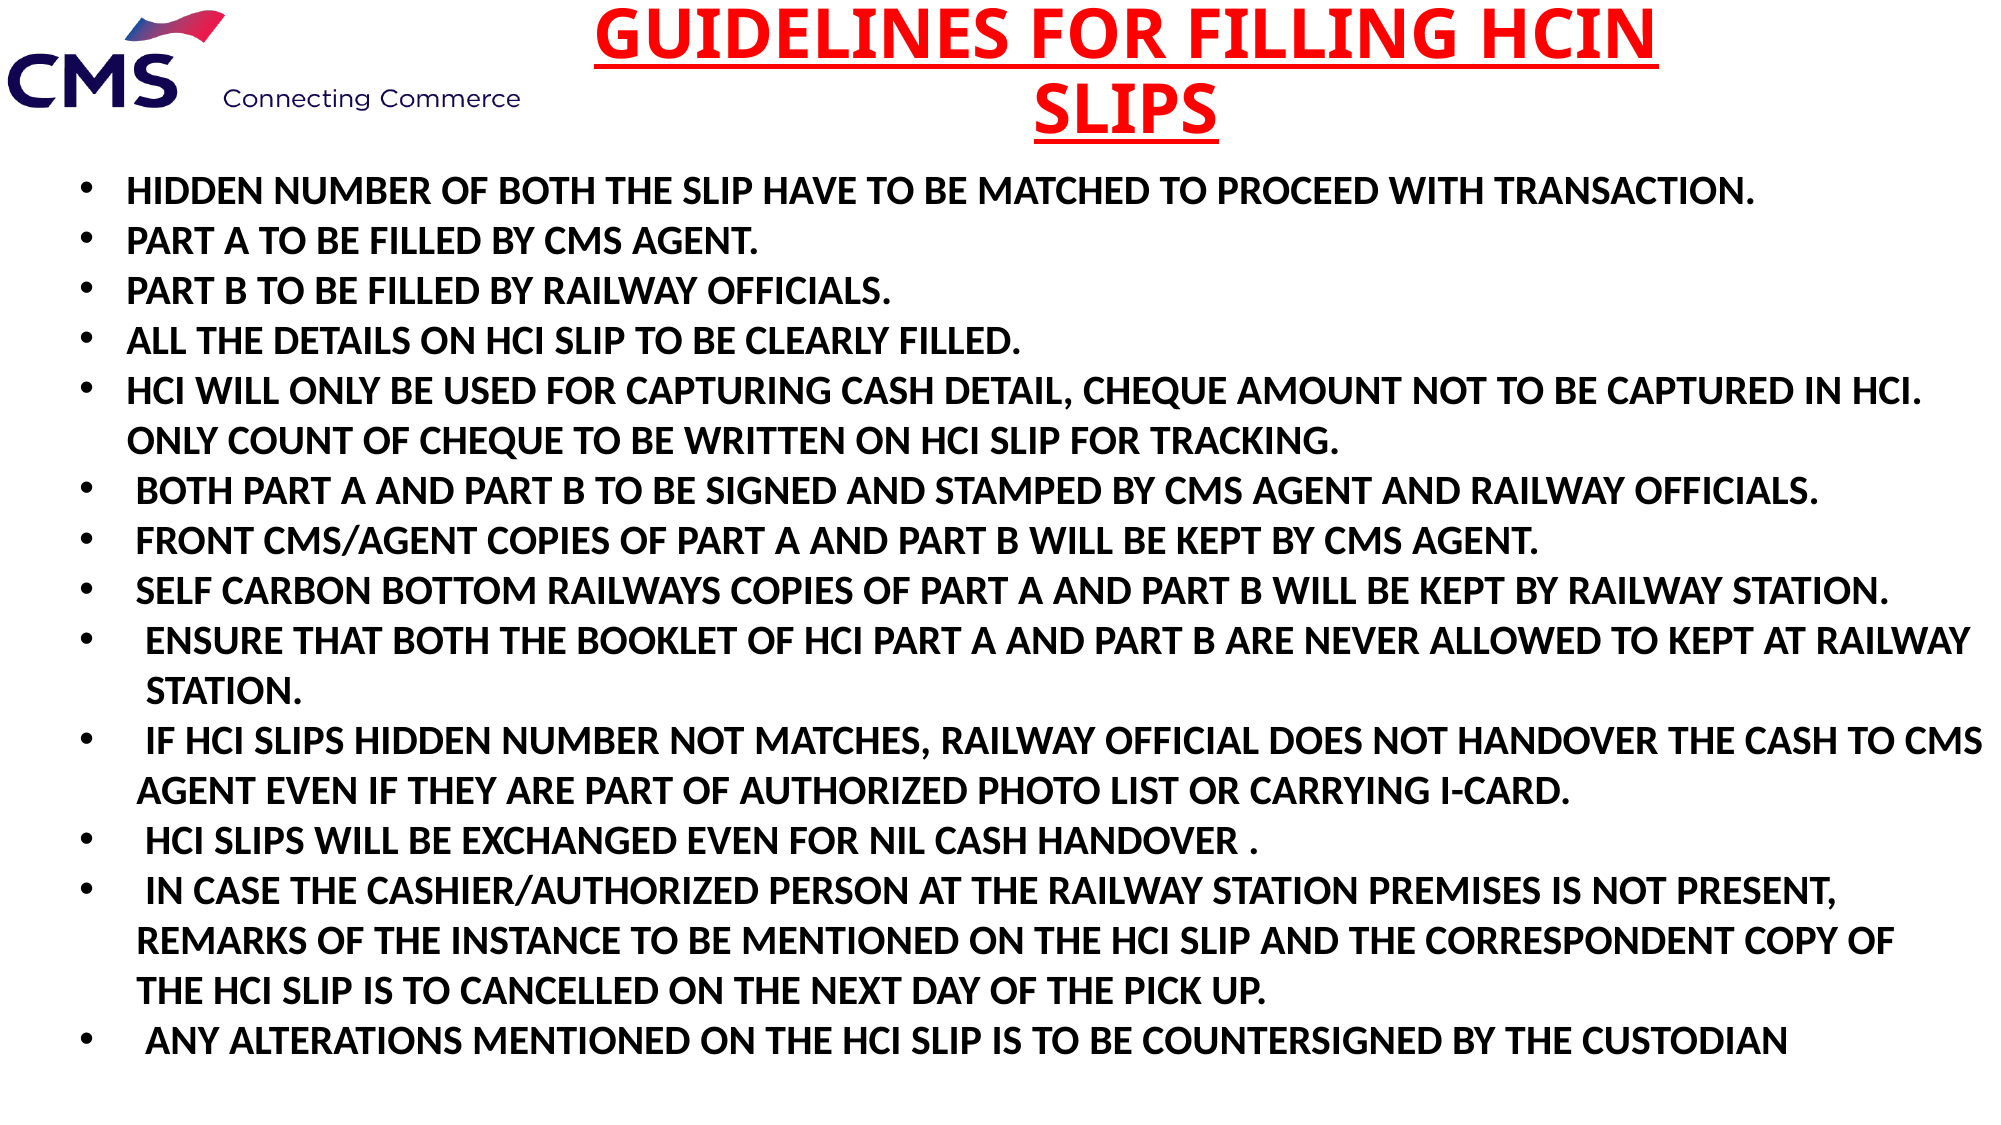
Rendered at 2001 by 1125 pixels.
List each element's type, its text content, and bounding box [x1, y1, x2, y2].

title GUIDELINES FOR FILLING HCIN SLIPS [526, 0, 1726, 156]
text_box HIDDEN NUMBER OF BOTH THE SLIP HAVE TO BE MATCHED TO PROCEED WITH TRANSACTION. PART A TO BE FILLED BY CMS AGENT. PART B TO BE FILLED BY RAILWAY OFFICIALS. ALL THE DETAILS ON HCI SLIP TO BE CLEARLY FILLED. HCI WILL ONLY BE USED FOR CAPTURING CASH DETAIL, CHEQUE AMOUNT NOT TO BE CAPTURED IN HCI. ONLY COUNT OF CHEQUE TO BE WRITTEN ON HCI SLIP FOR TRACKING. BOTH PART A AND PART B TO BE SIGNED AND STAMPED BY CMS AGENT AND RAILWAY OFFICIALS. FRONT CMS/AGENT COPIES OF PART A AND PART B WILL BE KEPT BY CMS AGENT. SELF CARBON BOTTOM RAILWAYS COPIES OF PART A AND PART B WILL BE KEPT BY RAILWAY STATION. ENSURE THAT BOTH THE BOOKLET OF HCI PART A AND PART B ARE NEVER ALLOWED TO KEPT AT RAILWAY STATION. IF HCI SLIPS HIDDEN NUMBER NOT MATCHES, RAILWAY OFFICIAL DOES NOT HANDOVER THE CASH TO CMS AGENT EVEN IF THEY ARE PART OF AUTHORIZED PHOTO LIST OR CARRYING I-CARD. HCI SLIPS WILL BE EXCHANGED EVEN FOR NIL CASH HANDOVER . IN CASE THE CASHIER/AUTHORIZED PERSON AT THE RAILWAY STATION PREMISES IS NOT PRESENT, REMARKS OF THE INSTANCE TO BE MENTIONED ON THE HCI SLIP AND THE CORRESPONDENT COPY OF THE HCI SLIP IS TO CANCELLED ON THE NEXT DAY OF THE PICK UP. ANY ALTERATIONS MENTIONED ON THE HCI SLIP IS TO BE COUNTERSIGNED BY THE CUSTODIAN [64, 110, 2000, 1116]
picture [0, 2, 527, 146]
